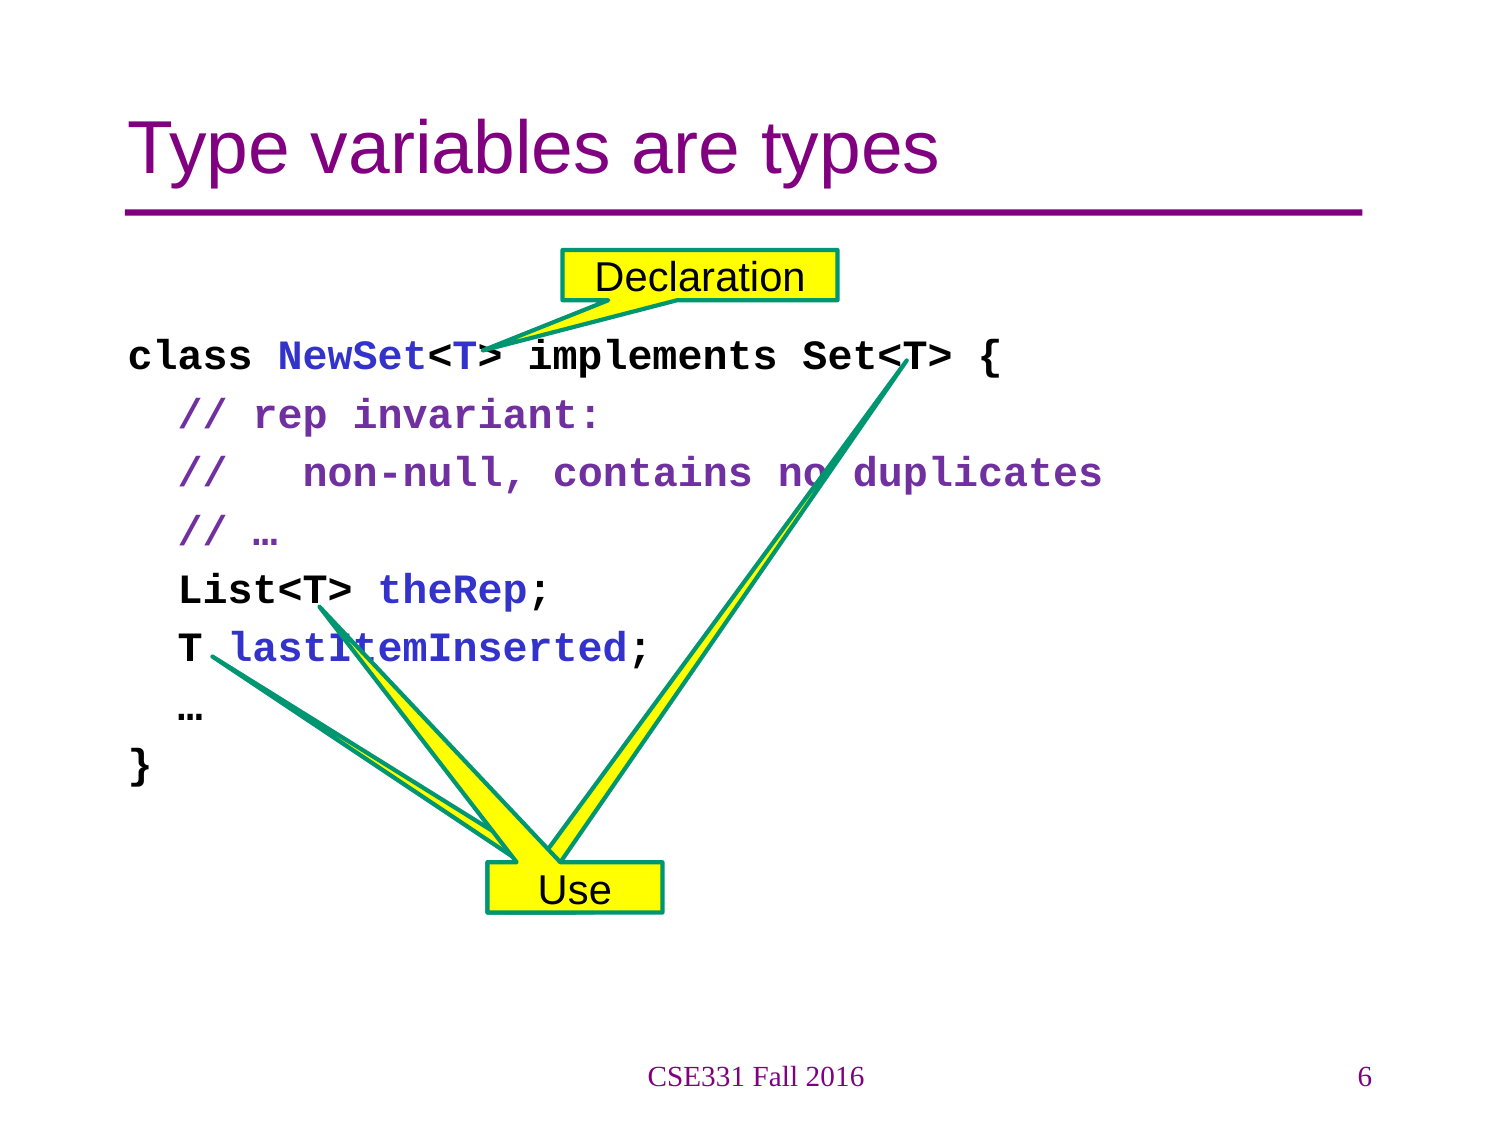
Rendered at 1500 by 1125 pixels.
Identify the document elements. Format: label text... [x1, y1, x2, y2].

title Type variables are types [112, 50, 1388, 238]
slide_number 6 [1074, 1049, 1388, 1125]
text_box Declaration [480, 247, 840, 353]
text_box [487, 861, 663, 913]
footer CSE331 Fall 2016 [474, 1049, 1038, 1125]
list class NewSet<T> implements Set<T> { // rep invariant: // non-null, contains no duplicates // … List<T> theRep; T lastItemInserted; … } [112, 262, 1388, 1000]
